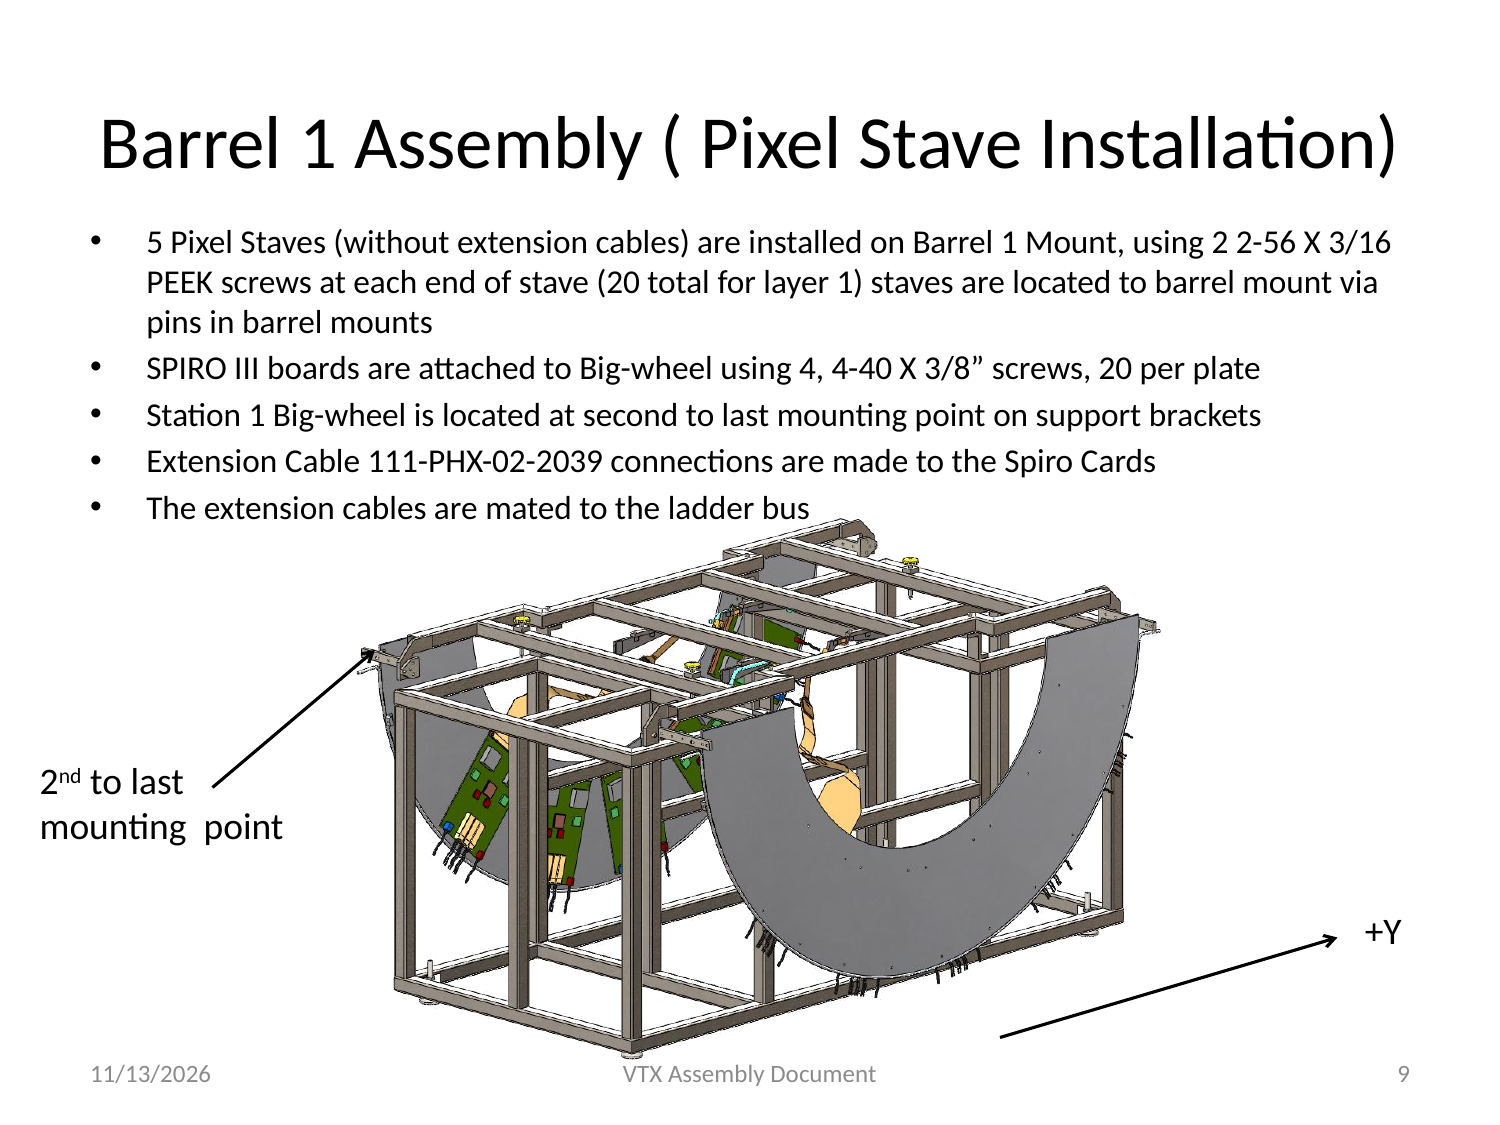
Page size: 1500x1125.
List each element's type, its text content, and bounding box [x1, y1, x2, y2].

footer VTX Assembly Document [512, 1075, 988, 1103]
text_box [212, 649, 376, 788]
list 5 Pixel Staves (without extension cables) are installed on Barrel 1 Mount, using 2 2-56 X 3/16 PEEK screws at each end of stave (20 total for layer 1) staves are located to barrel mount via pins in barrel mounts SPIRO III boards are attached to Big-wheel using 4, 4-40 X 3/8” screws, 20 per plate Station 1 Big-wheel is located at second to last mounting point on support brackets Extension Cable 111-PHX-02-2039 connections are made to the Spiro Cards The extension cables are mated to the ladder bus [75, 212, 1425, 563]
slide_number 9 [1074, 1042, 1425, 1103]
text_box +Y [1349, 899, 1438, 960]
text_box 2nd to last mounting point [24, 749, 332, 855]
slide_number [75, 1042, 425, 1103]
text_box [999, 937, 1338, 1038]
picture [337, 505, 1163, 1067]
title Barrel 1 Assembly ( Pixel Stave Installation) [75, 45, 1425, 212]
